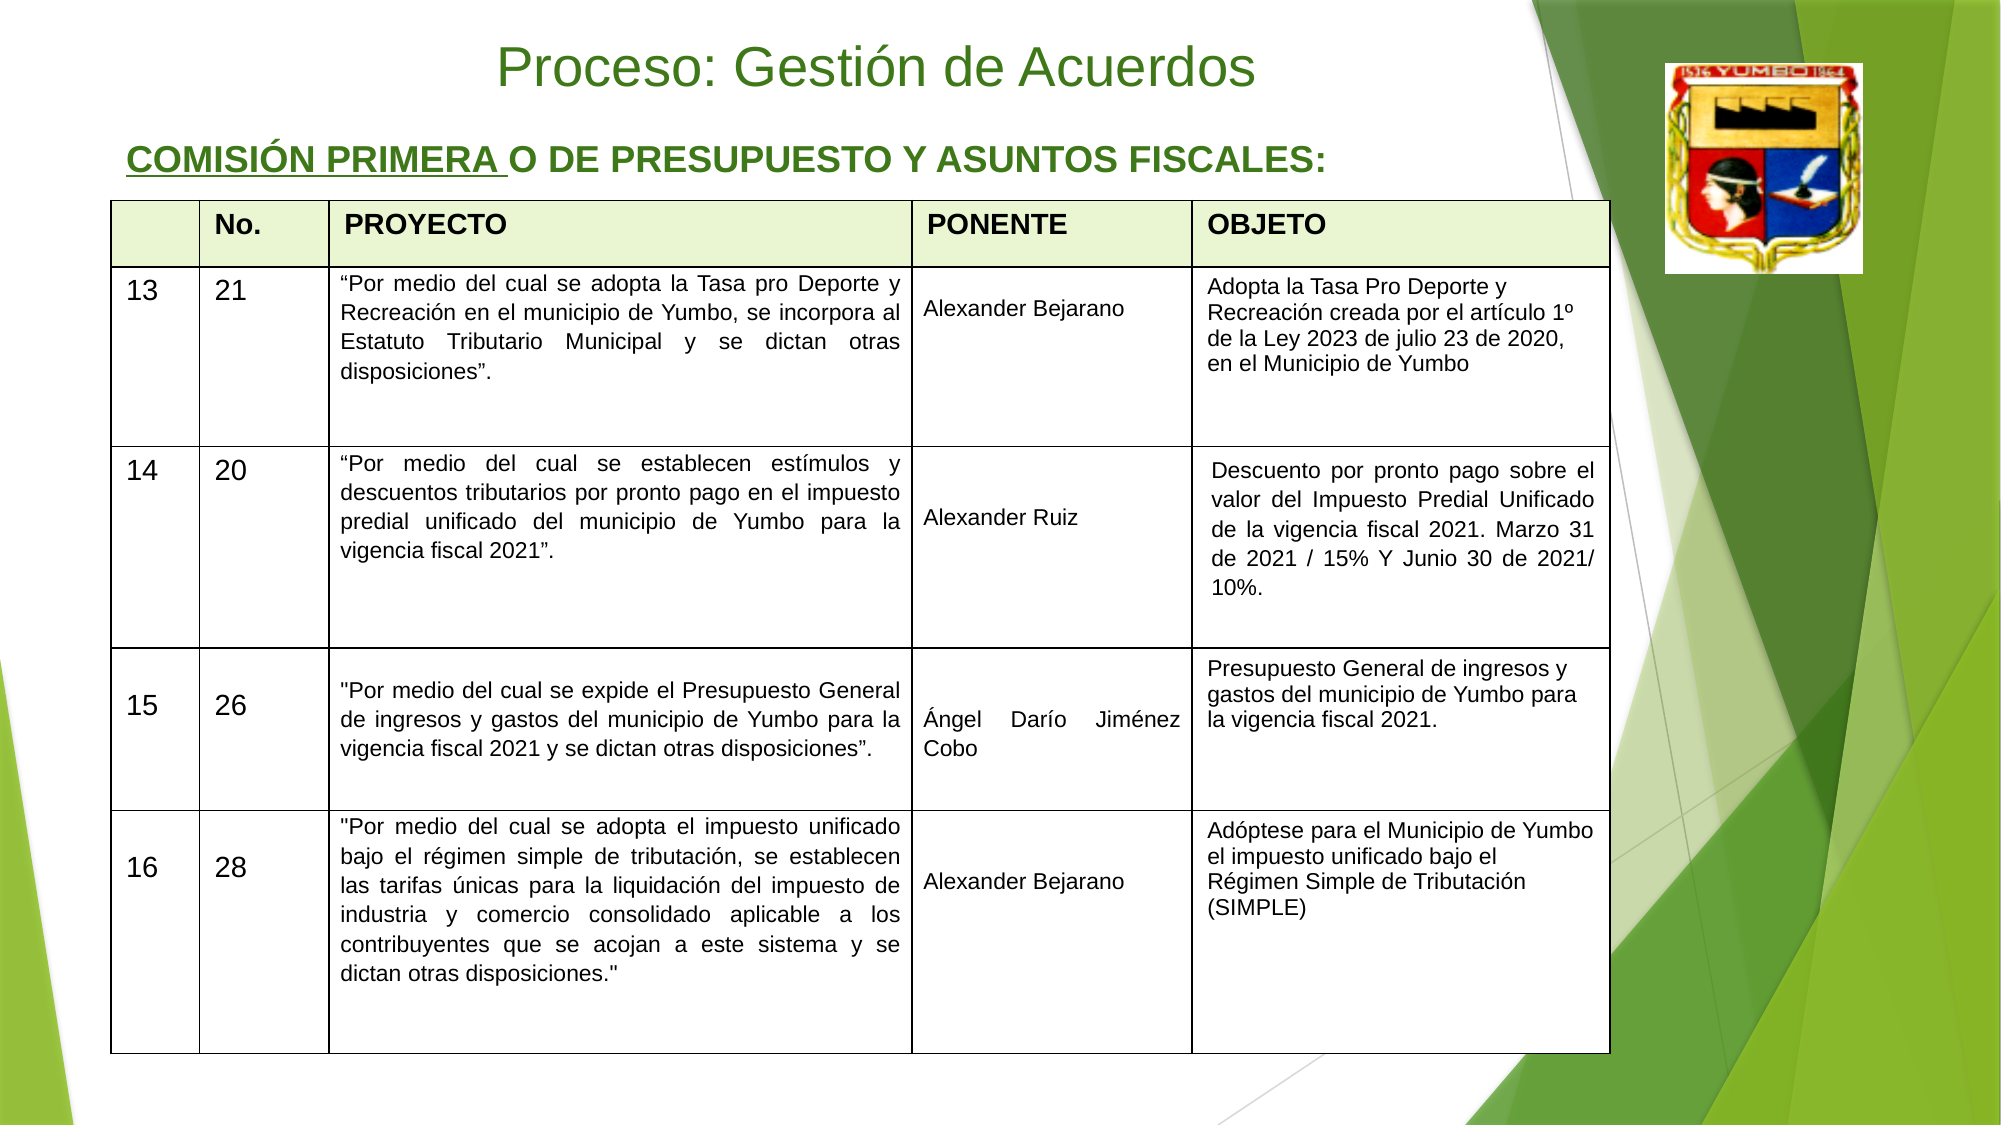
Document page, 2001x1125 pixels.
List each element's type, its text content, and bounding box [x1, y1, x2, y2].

table_cell Adóptese para el Municipio de Yumbo el impuesto unificado bajo el Régimen Simple de Tributación (SIMPLE) [1193, 811, 1609, 1053]
table_cell 14 [112, 447, 199, 647]
table_header [112, 201, 199, 266]
table_cell 16 [112, 811, 199, 1053]
table_cell “Por medio del cual se adopta la Tasa pro Deporte y Recreación en el municipio de Yumbo, se incorpora al Estatuto Tributario Municipal y se dictan otras disposiciones”. [330, 268, 911, 446]
table_cell “Por medio del cual se establecen estímulos y descuentos tributarios por pronto pago en el impuesto predial unificado del municipio de Yumbo para la vigencia fiscal 2021”. [330, 447, 911, 647]
table_cell Alexander Bejarano [913, 811, 1191, 1053]
table_header PONENTE [913, 201, 1191, 266]
table_cell 15 [112, 649, 199, 810]
title Proceso: Gestión de Acuerdos [111, 22, 1642, 106]
table_cell Ángel Darío Jiménez Cobo [913, 649, 1191, 810]
table_header OBJETO [1193, 201, 1609, 266]
table_cell Alexander Bejarano [913, 268, 1191, 446]
table_cell "Por medio del cual se adopta el impuesto unificado bajo el régimen simple de tributación, se establecen las tarifas únicas para la liquidación del impuesto de industria y comercio consolidado aplicable a los contribuyentes que se acojan a este sistema y se dictan otras disposiciones." [330, 811, 911, 1053]
table_cell 26 [200, 649, 328, 810]
picture [1664, 63, 1863, 275]
list COMISIÓN PRIMERA O DE PRESUPUESTO Y ASUNTOS FISCALES: [111, 127, 1642, 1062]
table_cell Alexander Ruiz [913, 447, 1191, 647]
table_cell 13 [112, 268, 199, 446]
table_cell "Por medio del cual se expide el Presupuesto General de ingresos y gastos del municipio de Yumbo para la vigencia fiscal 2021 y se dictan otras disposiciones”. [330, 649, 911, 810]
table_cell 28 [200, 811, 328, 1053]
table_header No. [200, 201, 328, 266]
table_cell Presupuesto General de ingresos y gastos del municipio de Yumbo para la vigencia fiscal 2021. [1193, 649, 1609, 810]
table_cell Adopta la Tasa Pro Deporte y Recreación creada por el artículo 1º de la Ley 2023 de julio 23 de 2020, en el Municipio de Yumbo [1193, 268, 1609, 446]
table_cell Descuento por pronto pago sobre el valor del Impuesto Predial Unificado de la vigencia fiscal 2021. Marzo 31 de 2021 / 15% Y Junio 30 de 2021/ 10%. [1193, 447, 1609, 647]
table_cell 21 [200, 268, 328, 446]
table_header PROYECTO [330, 201, 911, 266]
table_cell 20 [200, 447, 328, 647]
